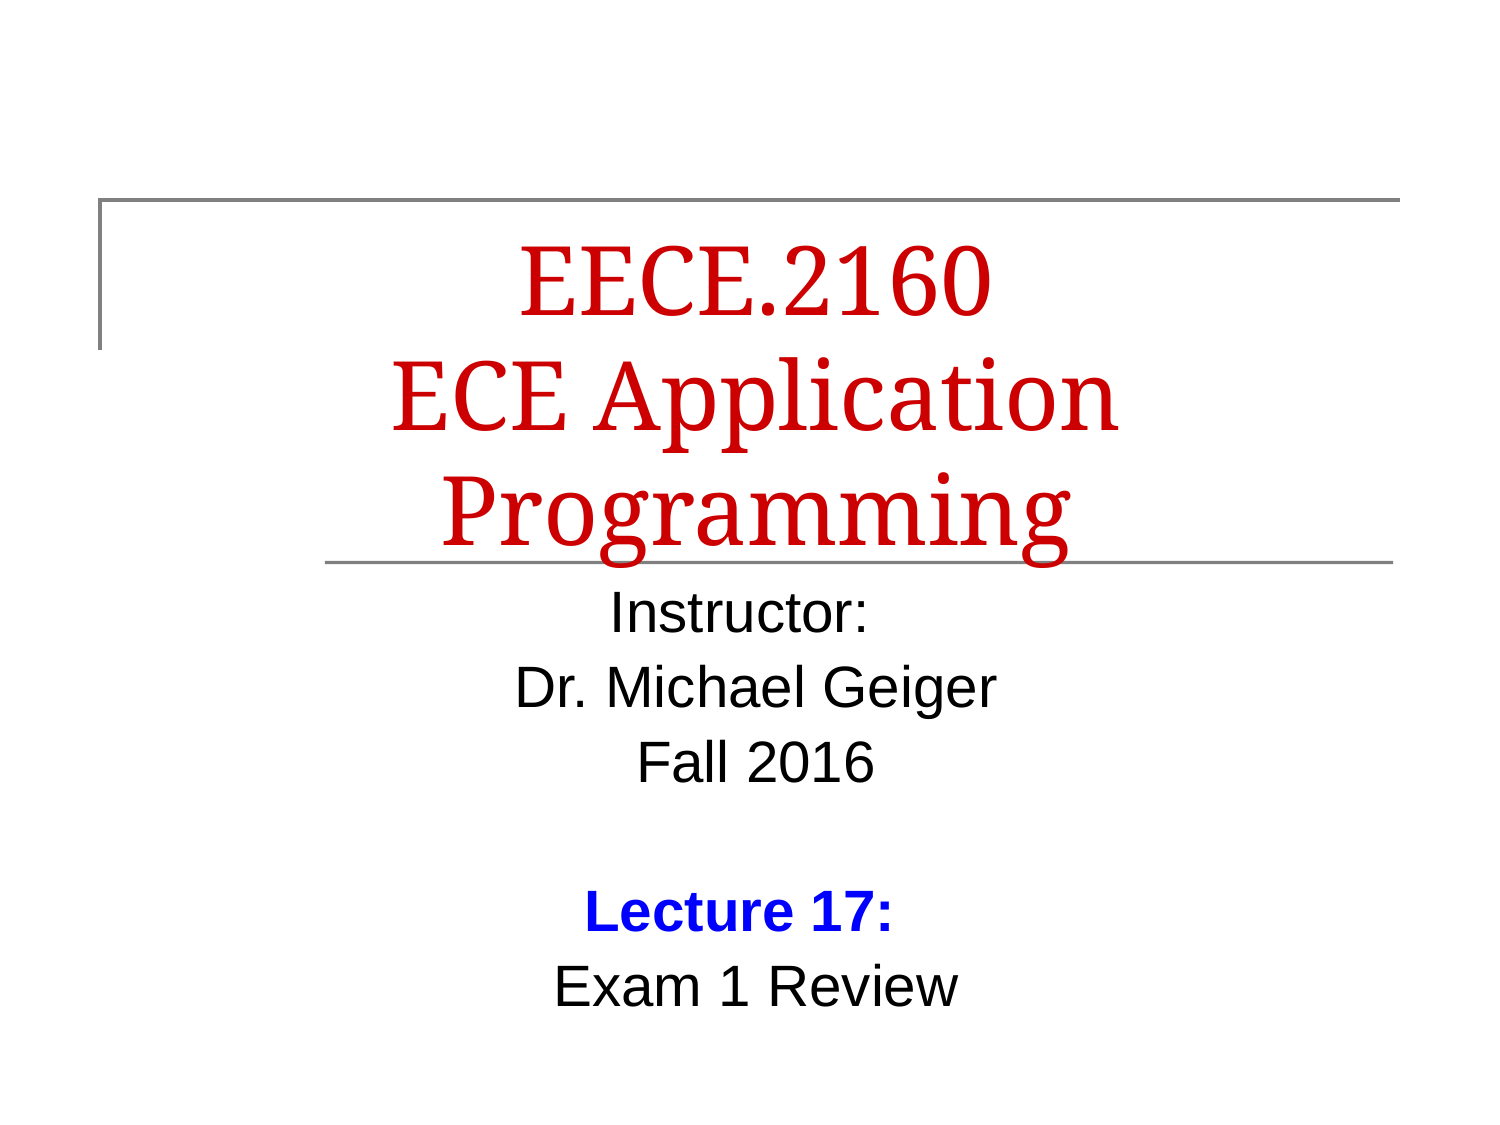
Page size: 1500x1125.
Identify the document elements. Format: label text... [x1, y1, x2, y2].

title EECE.2160 ECE Application Programming [112, 212, 1401, 563]
subtitle Instructor: Dr. Michael Geiger Fall 2016 Lecture 17: Exam 1 Review [112, 575, 1400, 1075]
